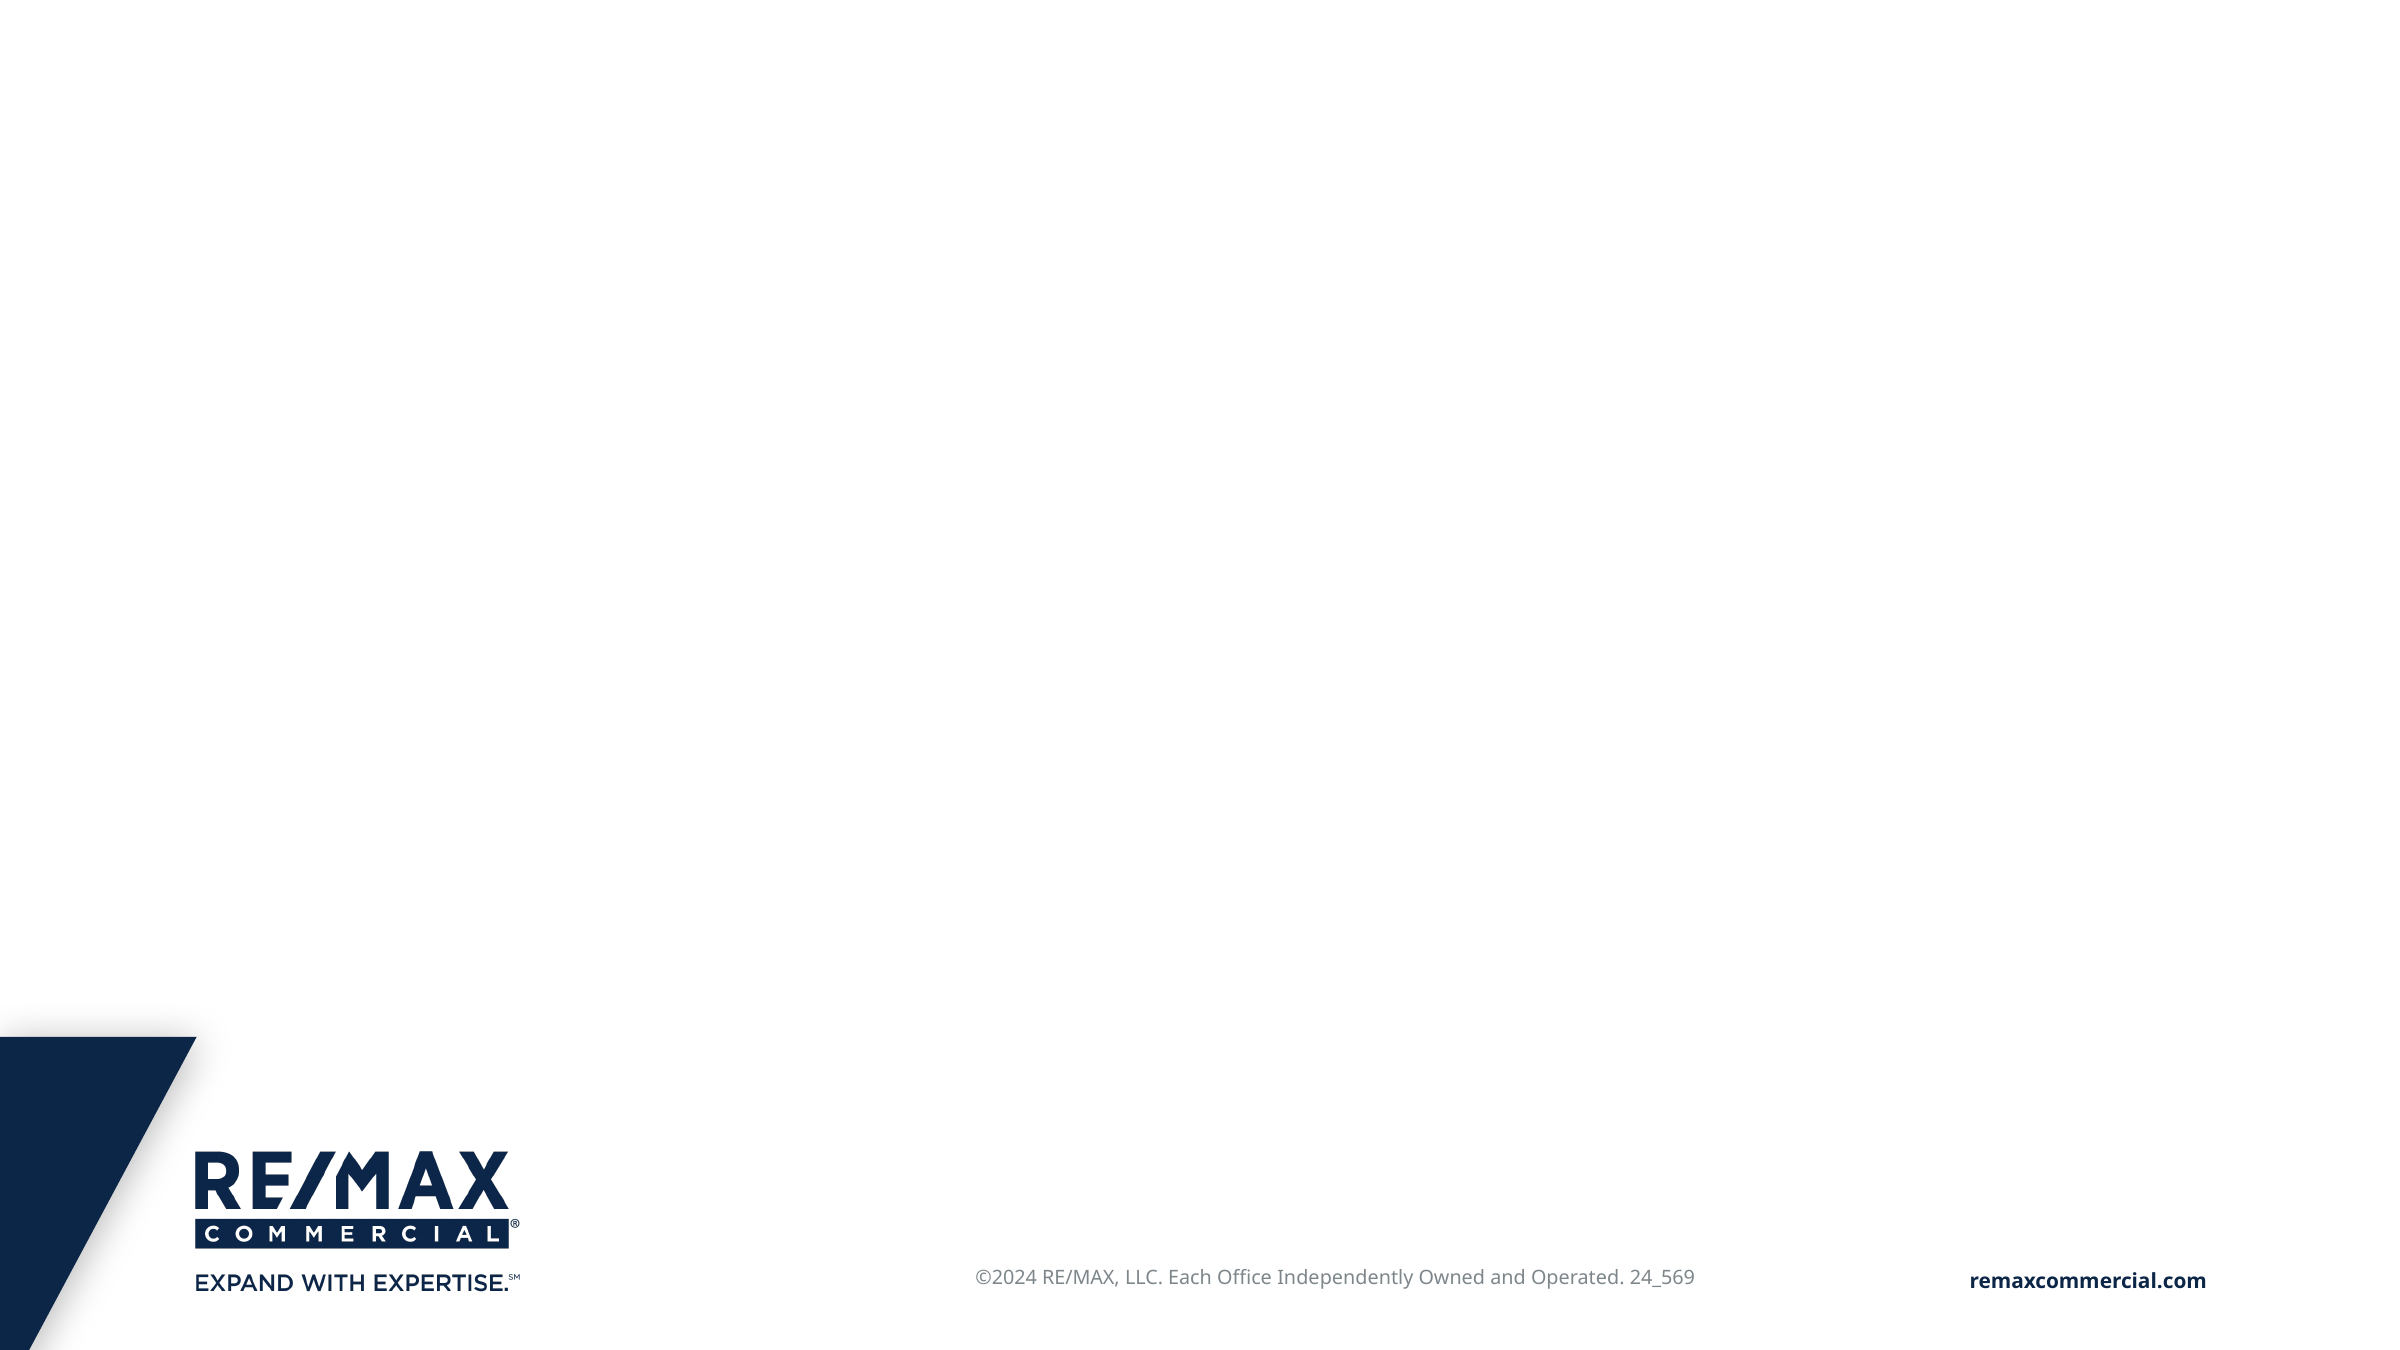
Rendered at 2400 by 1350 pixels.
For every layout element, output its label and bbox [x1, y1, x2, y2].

picture [181, 1140, 523, 1306]
picture [695, 0, 2400, 1350]
